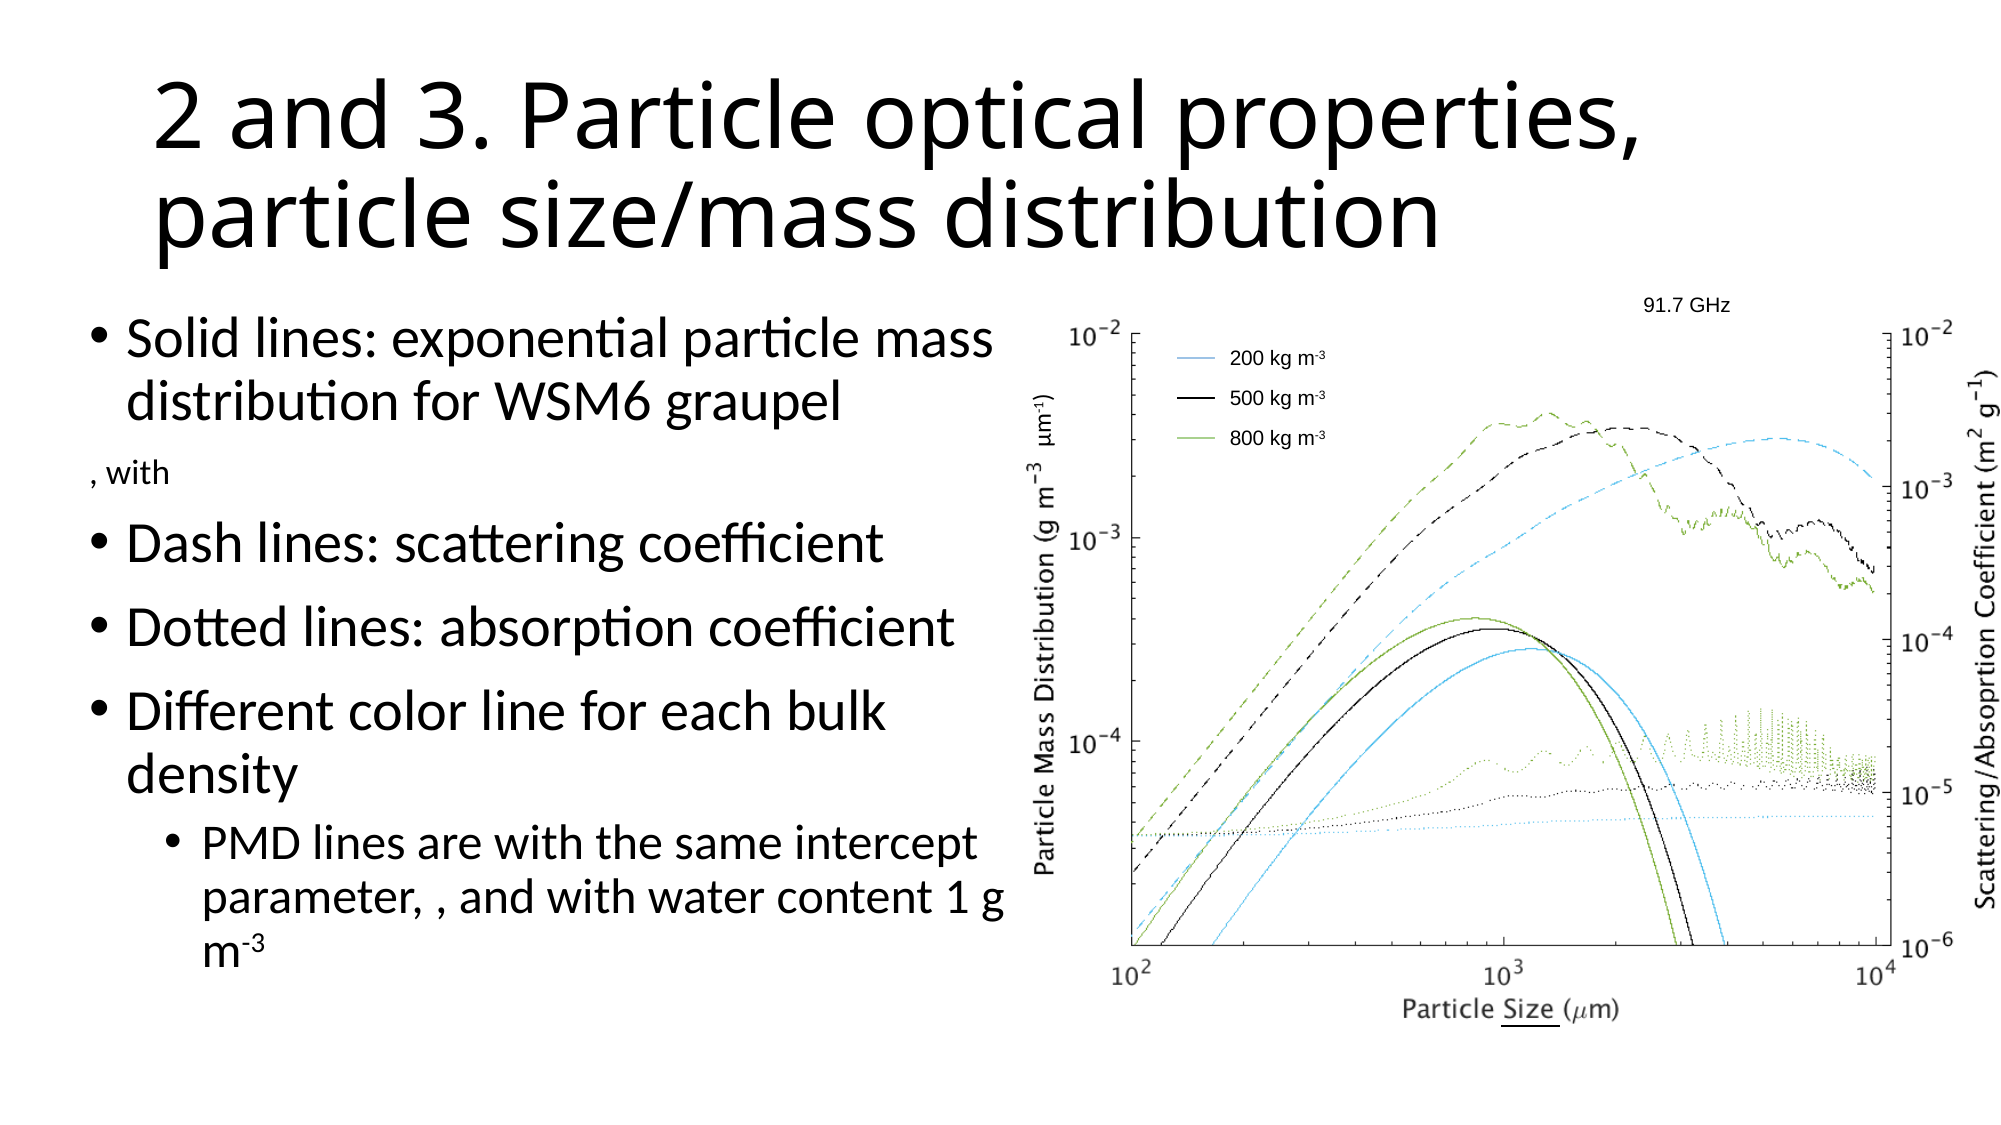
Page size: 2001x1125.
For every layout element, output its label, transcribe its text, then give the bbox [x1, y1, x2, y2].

picture [1001, 277, 2000, 1026]
text_box 2 and 3. Particle optical properties, particle size/mass distribution [137, 59, 1863, 278]
